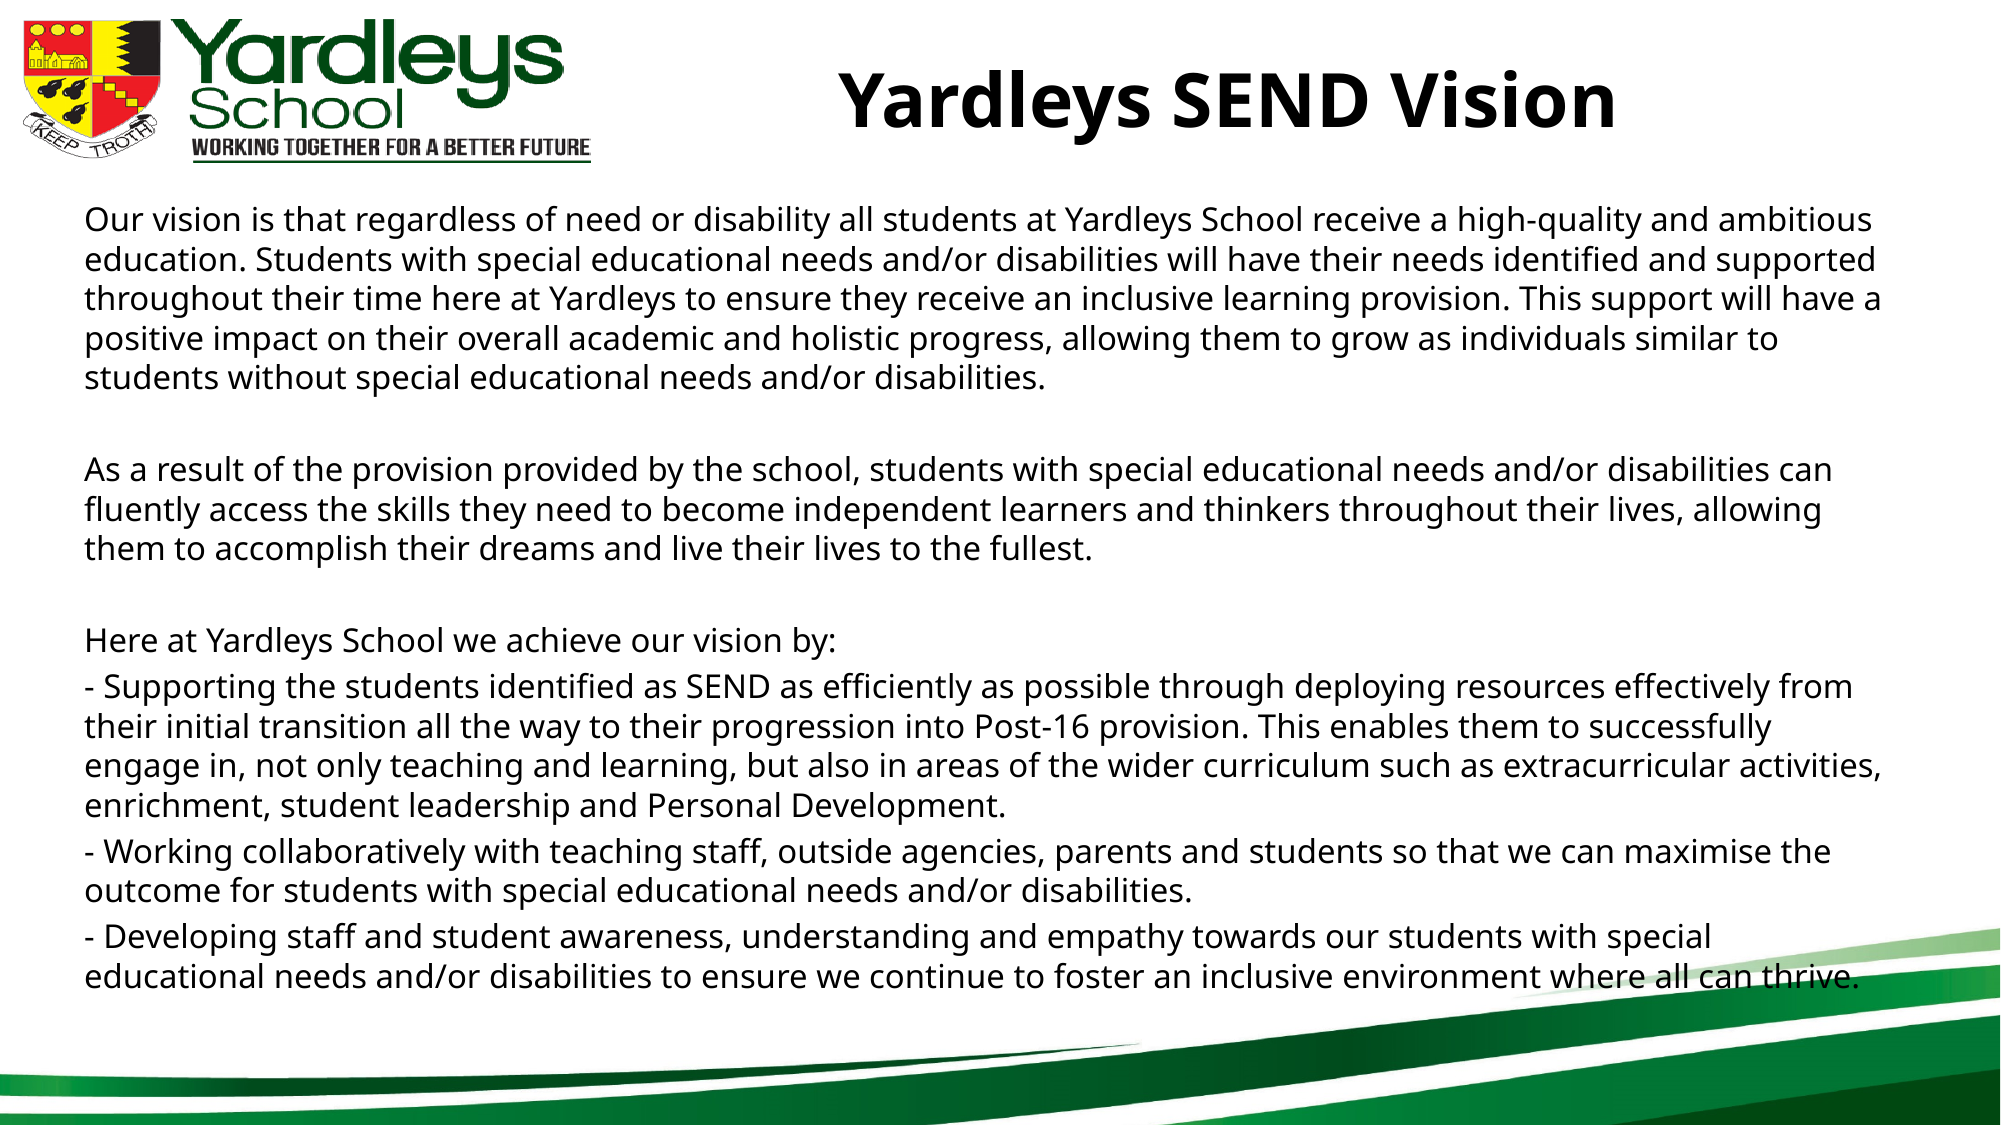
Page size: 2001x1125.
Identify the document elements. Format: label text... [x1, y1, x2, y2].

picture [0, 916, 2001, 1125]
title Yardleys SEND Vision [732, 3, 1726, 191]
picture [23, 19, 591, 163]
list Our vision is that regardless of need or disability all students at Yardleys School receive a high-quality and ambitious education. Students with special educational needs and/or disabilities will have their needs identified and supported throughout their time here at Yardleys to ensure they receive an inclusive learning provision. This support will have a positive impact on their overall academic and holistic progress, allowing them to grow as individuals similar to students without special educational needs and/or disabilities. As a result of the provision provided by the school, students with special educational needs and/or disabilities can fluently access the skills they need to become independent learners and thinkers throughout their lives, allowing them to accomplish their dreams and live their lives to the fullest. Here at Yardleys School we achieve our vision by: - Supporting the students identified as SEND as efficiently as possible through deploying resources effectively from their initial transition all the way to their progression into Post-16 provision. This enables them to successfully engage in, not only teaching and learning, but also in areas of the wider curriculum such as extracurricular activities, enrichment, student leadership and Personal Development. - Working collaboratively with teaching staff, outside agencies, parents and students so that we can maximise the outcome for students with special educational needs and/or disabilities. - Developing staff and student awareness, understanding and empathy towards our students with special educational needs and/or disabilities to ensure we continue to foster an inclusive environment where all can thrive. [69, 191, 1907, 1059]
